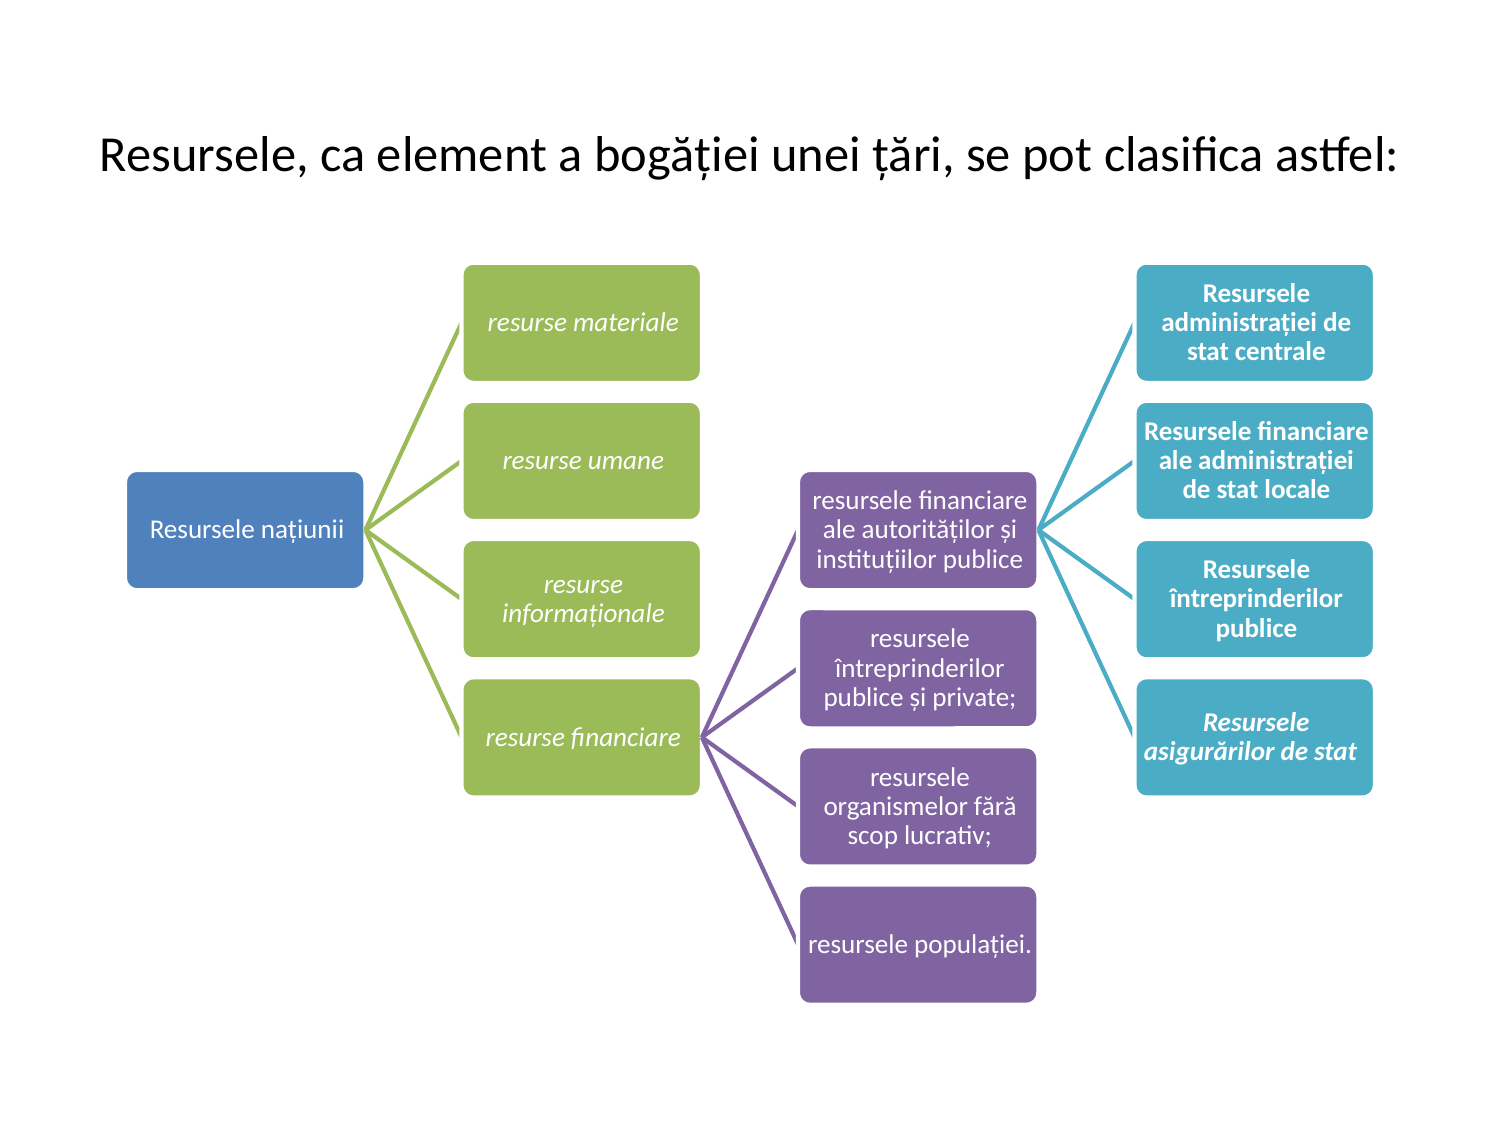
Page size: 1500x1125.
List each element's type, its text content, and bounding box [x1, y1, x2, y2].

title Resursele, ca element a bogăţiei unei ţări, se pot clasifica astfel: [75, 87, 1425, 261]
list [74, 262, 1426, 1006]
